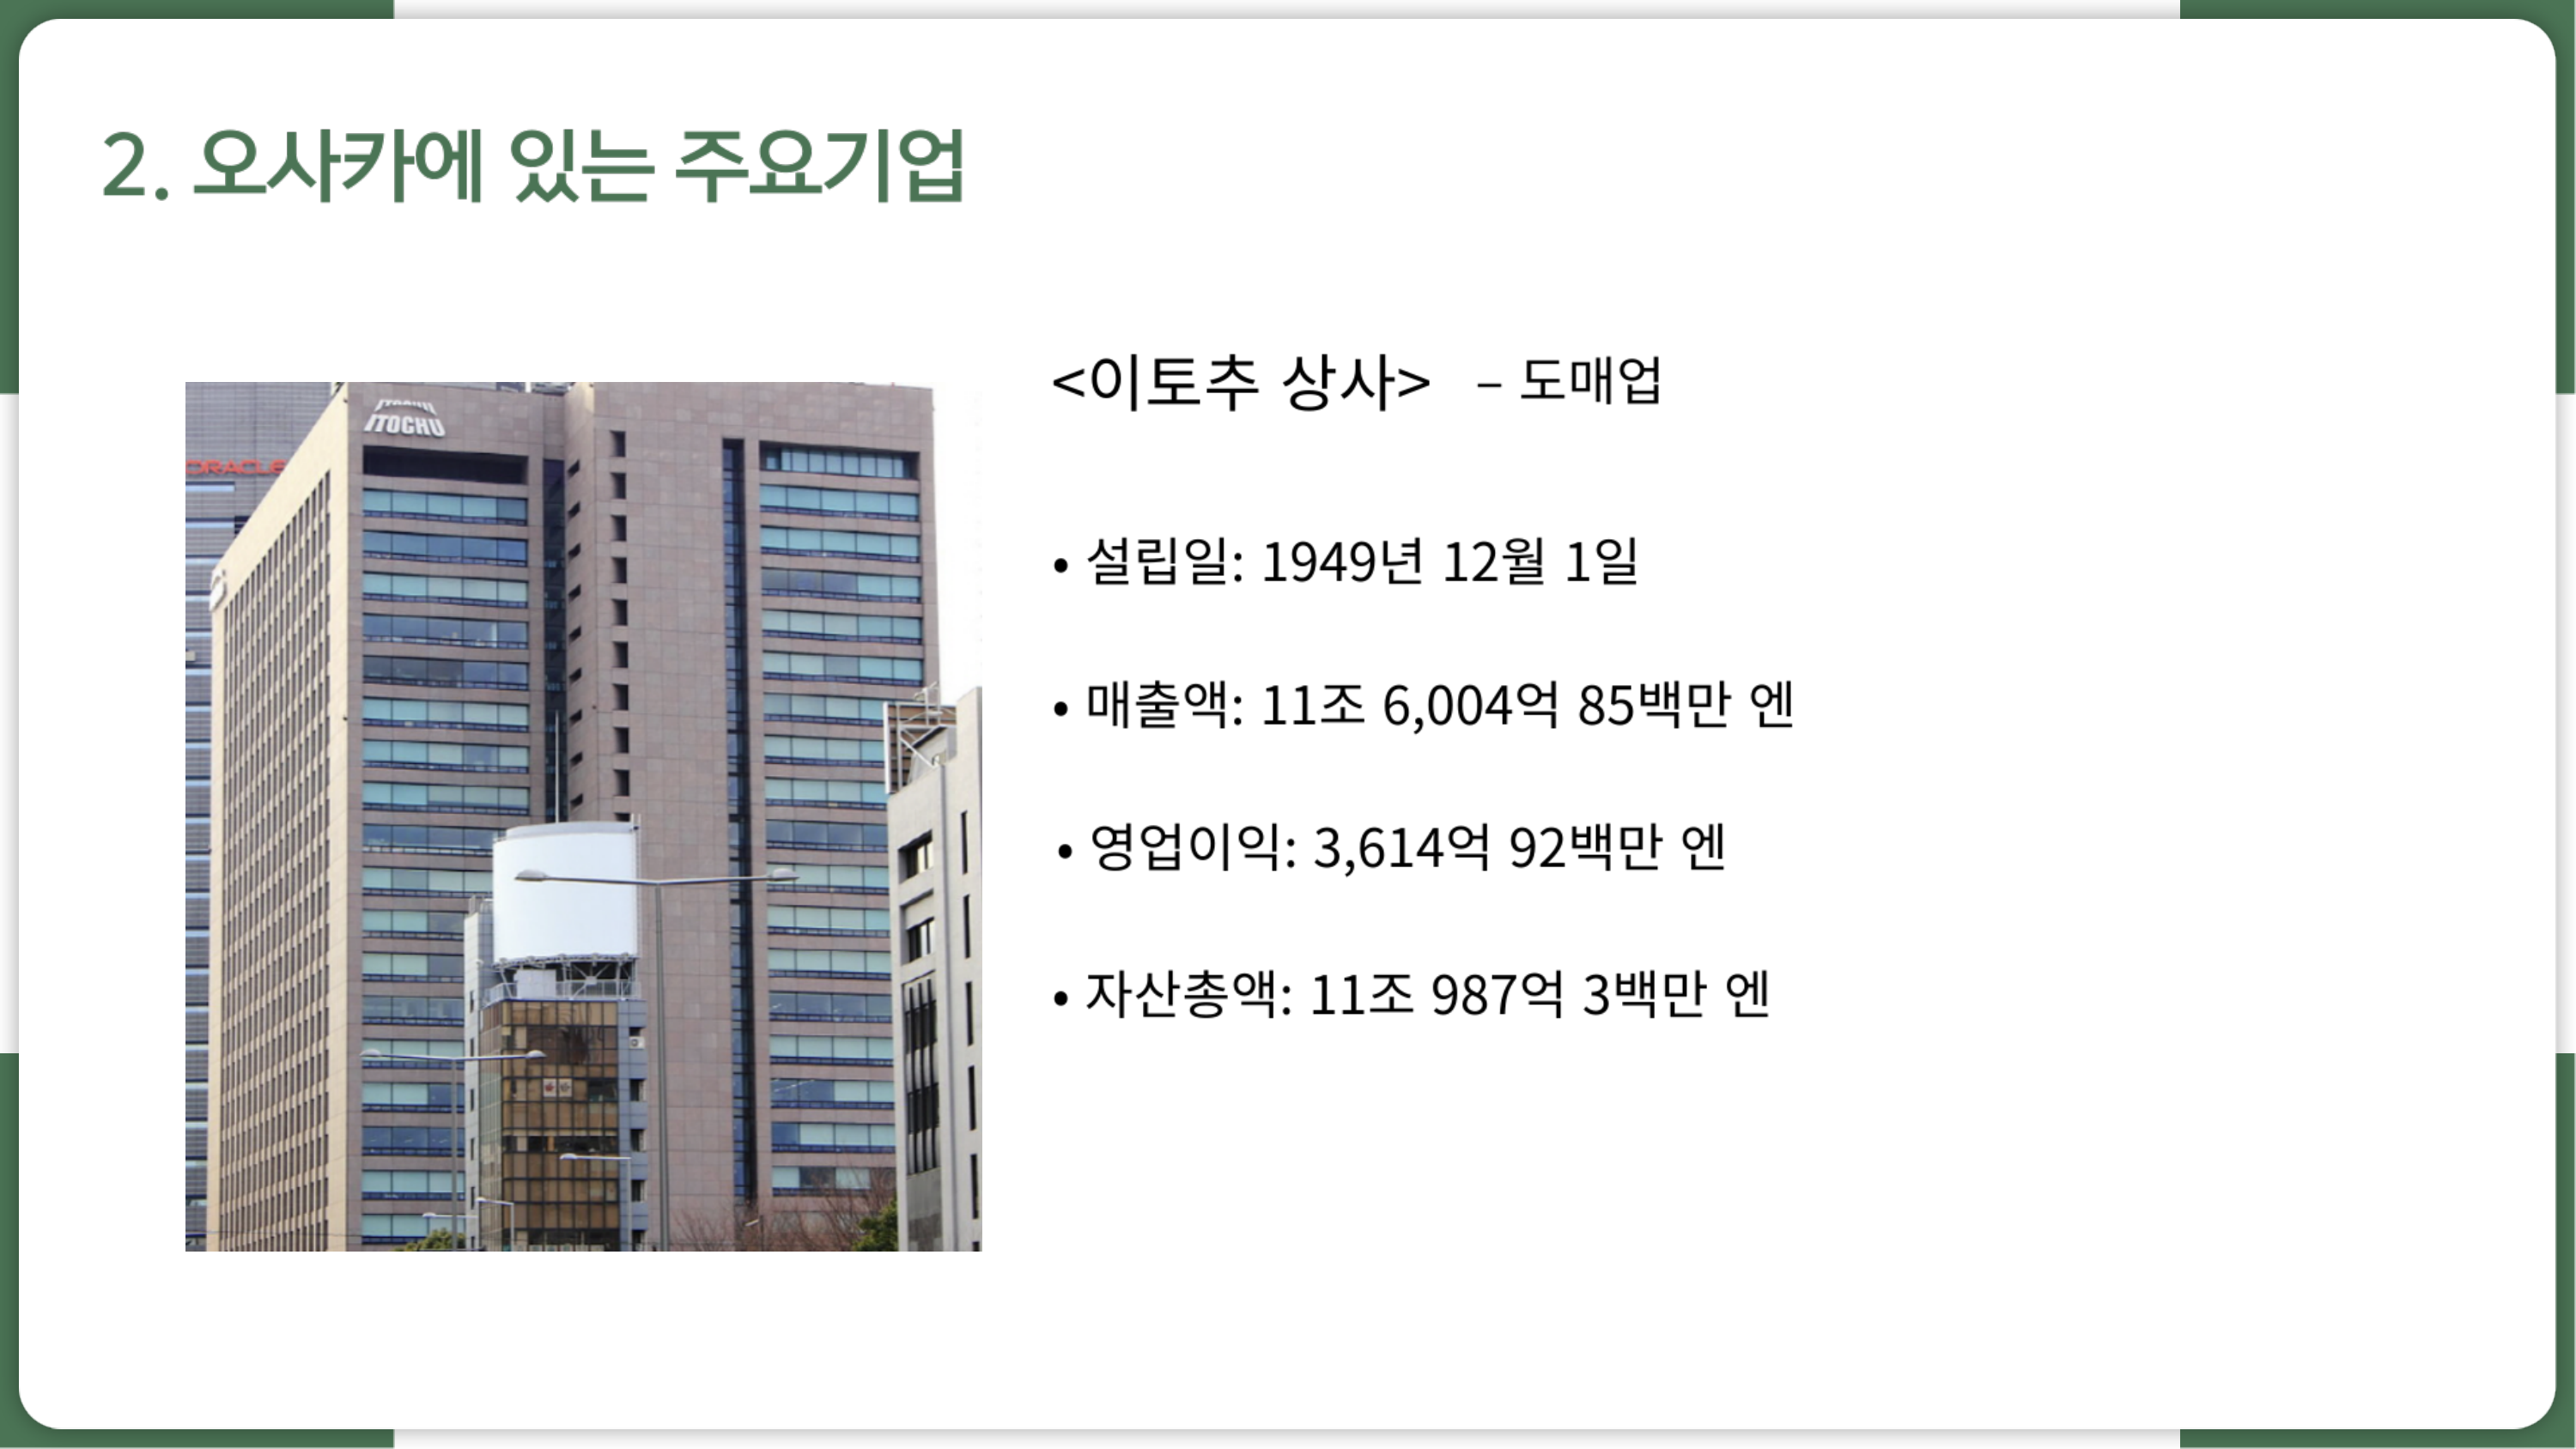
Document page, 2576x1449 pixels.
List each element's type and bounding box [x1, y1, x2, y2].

picture [70, 77, 1041, 296]
picture [1031, 314, 1711, 489]
picture [1034, 505, 1849, 1086]
text_box [185, 381, 982, 1252]
text_box [0, 0, 2576, 1449]
